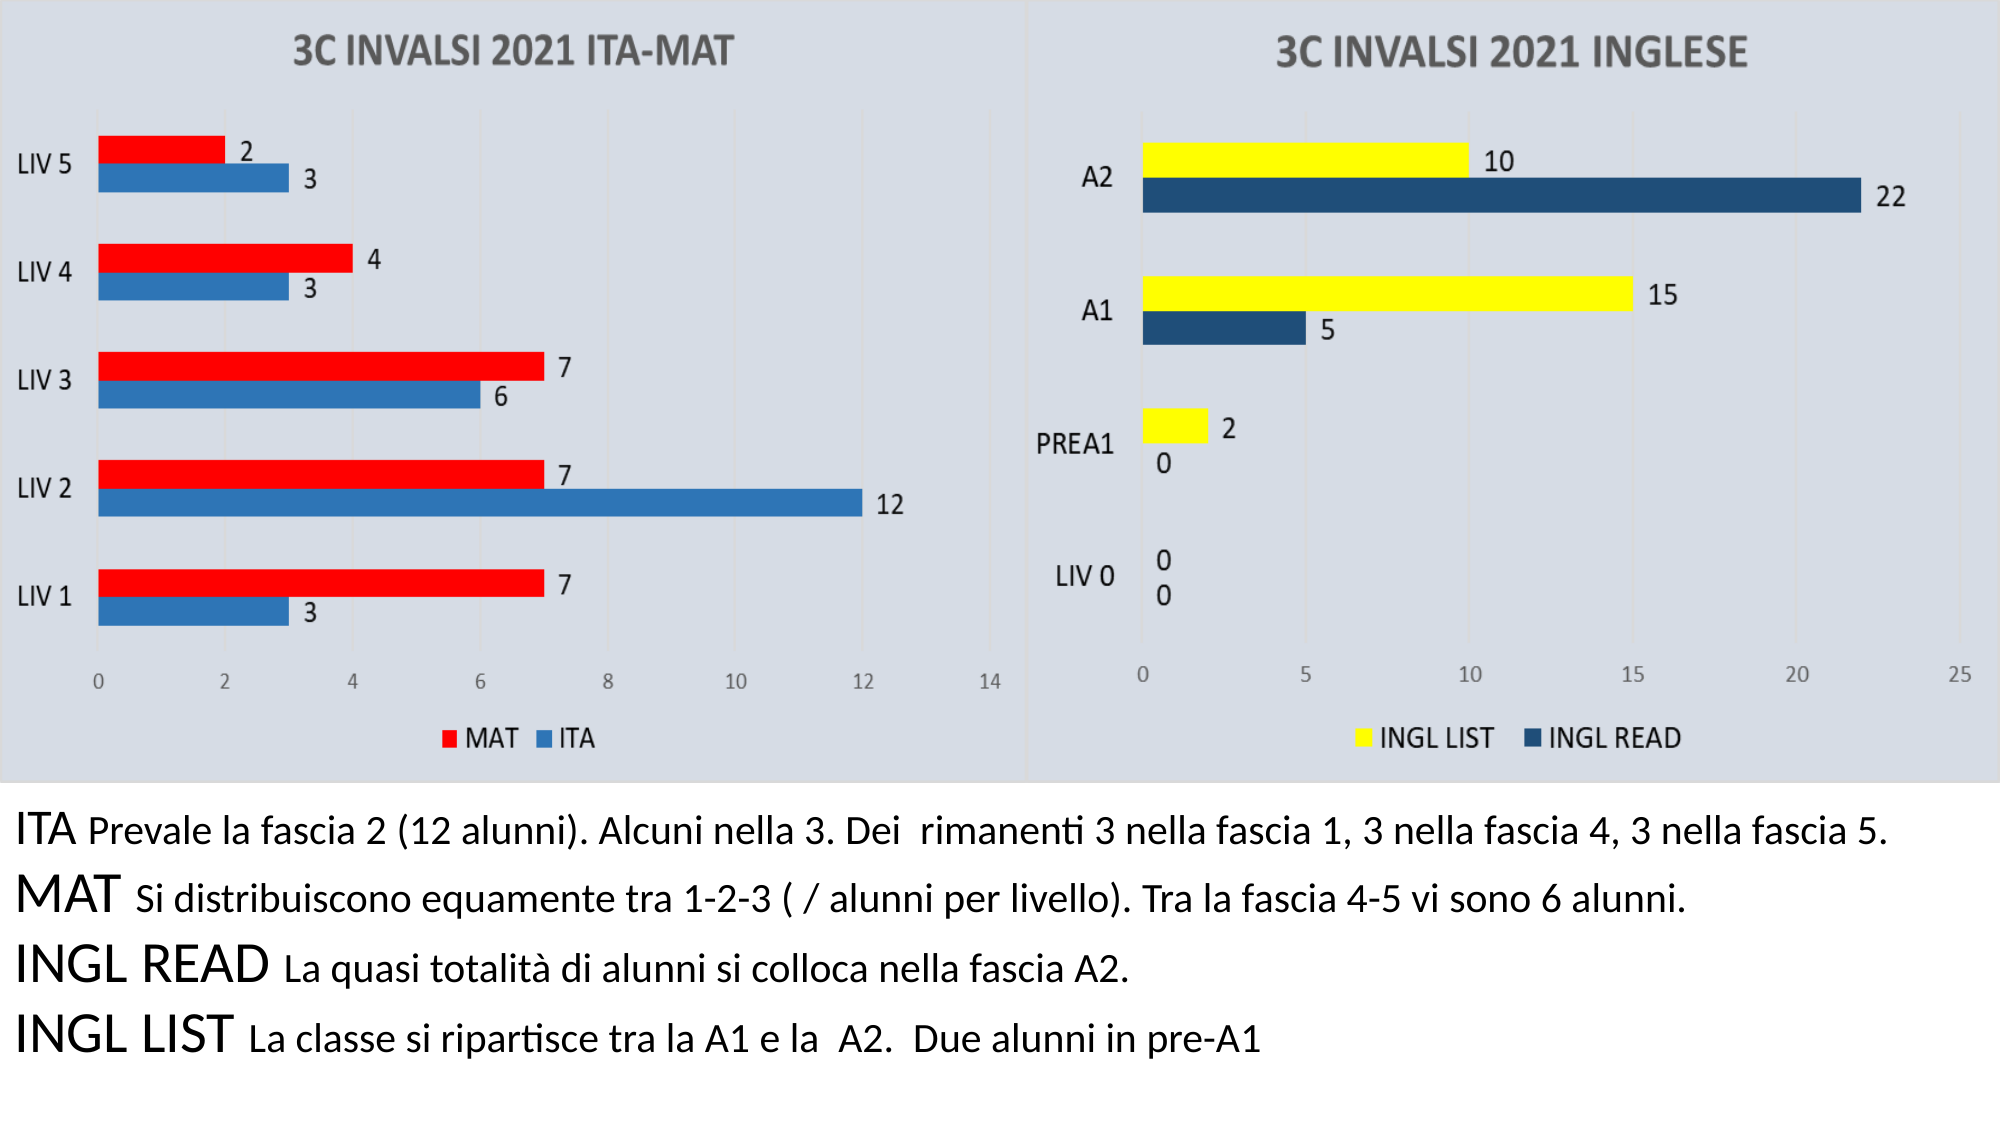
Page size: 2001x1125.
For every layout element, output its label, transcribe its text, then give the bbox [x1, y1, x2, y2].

text_box ITA Prevale la fascia 2 (12 alunni). Alcuni nella 3. Dei rimanenti 3 nella fascia 1, 3 nella fascia 4, 3 nella fascia 5. MAT Si distribuiscono equamente tra 1-2-3 ( / alunni per livello). Tra la fascia 4-5 vi sono 6 alunni. INGL READ La quasi totalità di alunni si colloca nella fascia A2. INGL LIST La classe si ripartisce tra la A1 e la A2. Due alunni in pre-A1 [0, 786, 2000, 1072]
picture [0, 0, 2000, 783]
